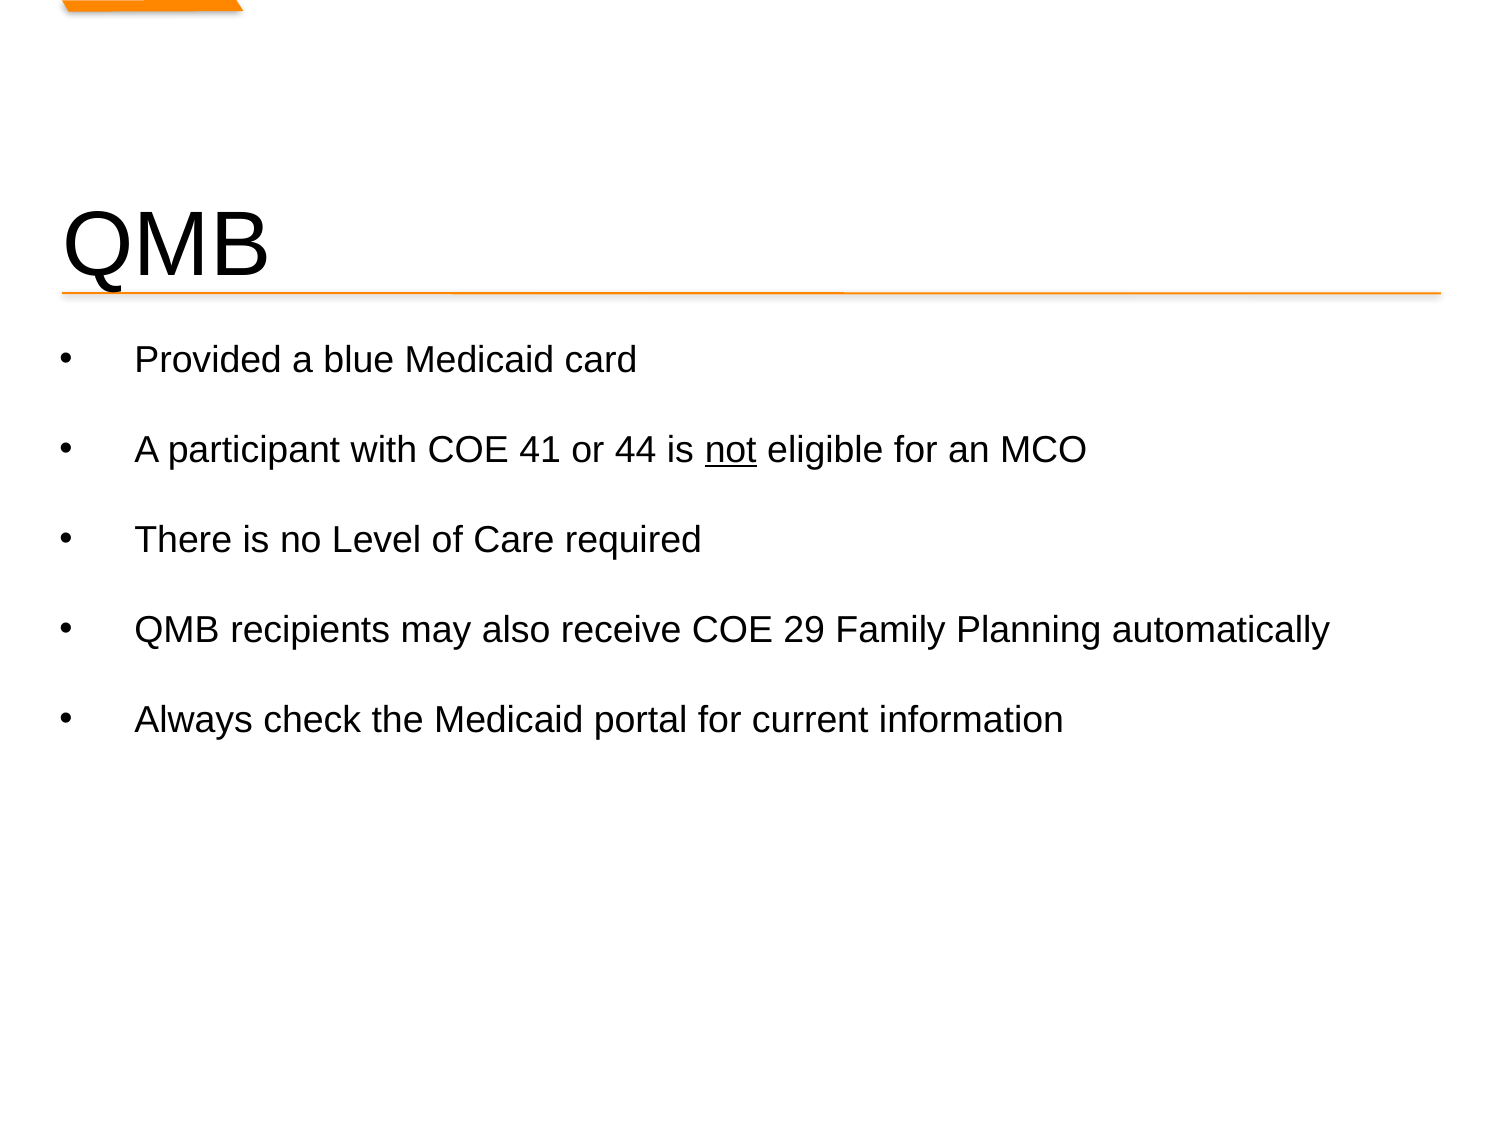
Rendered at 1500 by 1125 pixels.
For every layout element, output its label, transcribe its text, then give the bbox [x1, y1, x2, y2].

title QMB [47, 174, 1340, 303]
text_box Provided a blue Medicaid card A participant with COE 41 or 44 is not eligible for an MCO There is no Level of Care required QMB recipients may also receive COE 29 Family Planning automatically Always check the Medicaid portal for current information [48, 329, 1450, 1088]
